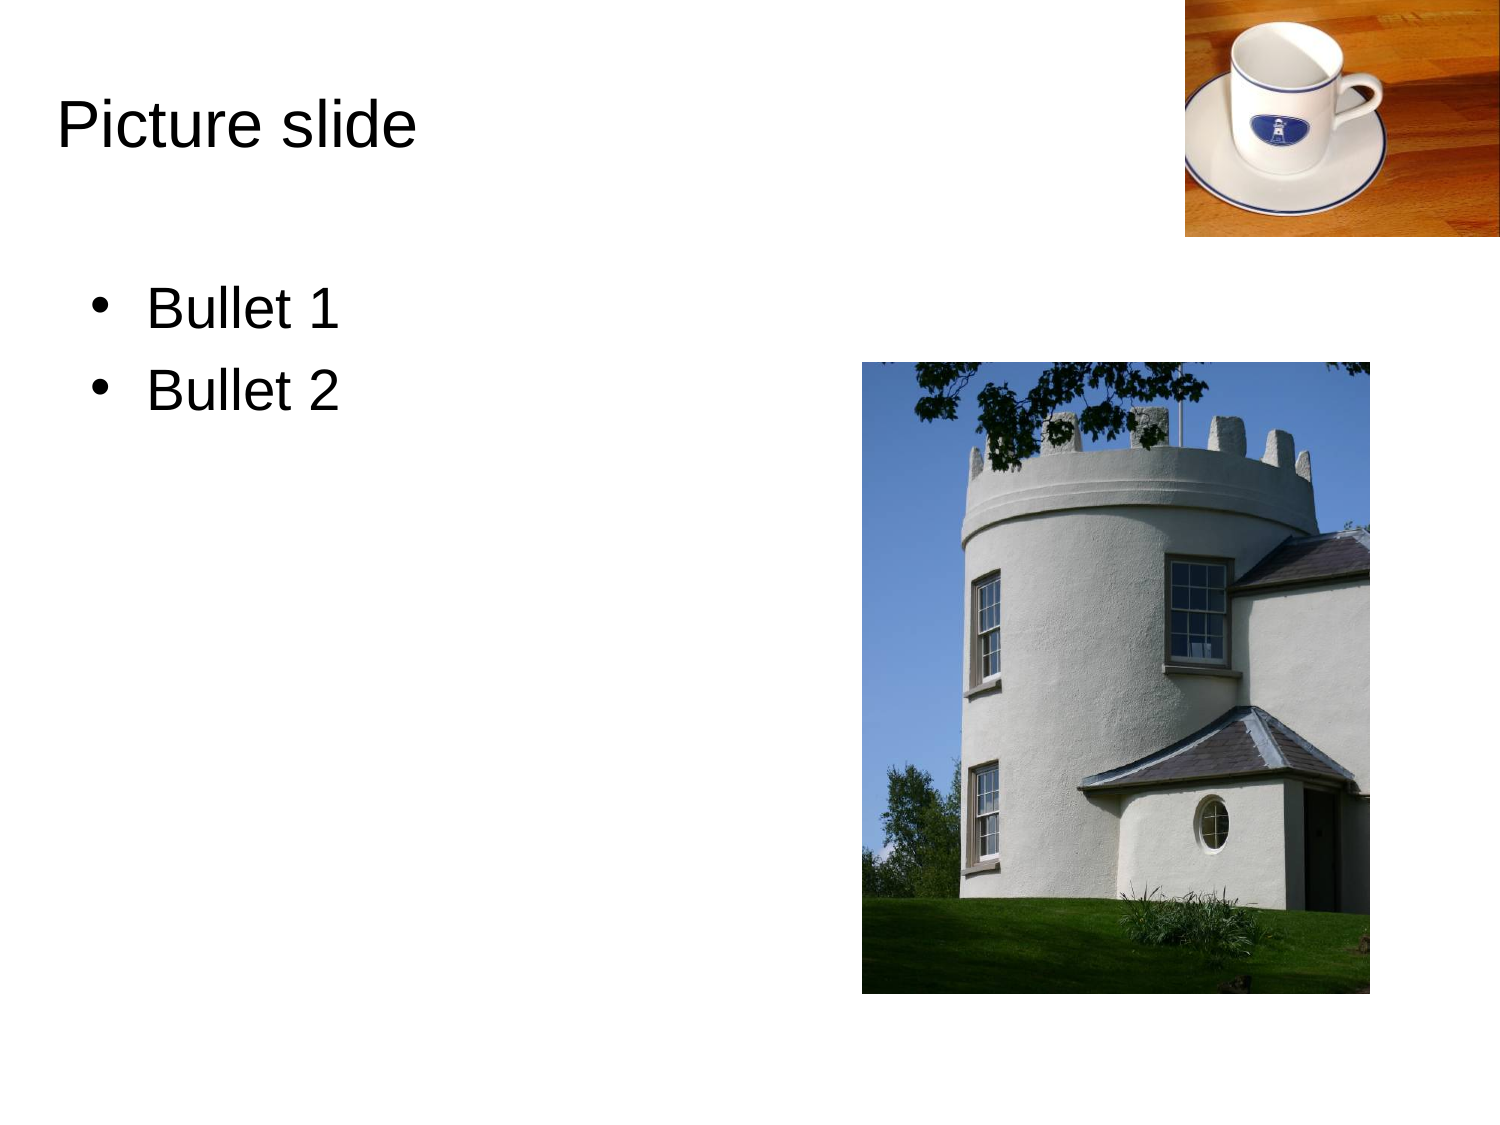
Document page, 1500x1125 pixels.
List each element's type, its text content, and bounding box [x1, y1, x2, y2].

title Picture slide [41, 45, 1164, 197]
list Bullet 1 Bullet 2 [75, 262, 736, 1005]
picture [1185, 0, 1500, 237]
picture [861, 361, 1371, 994]
